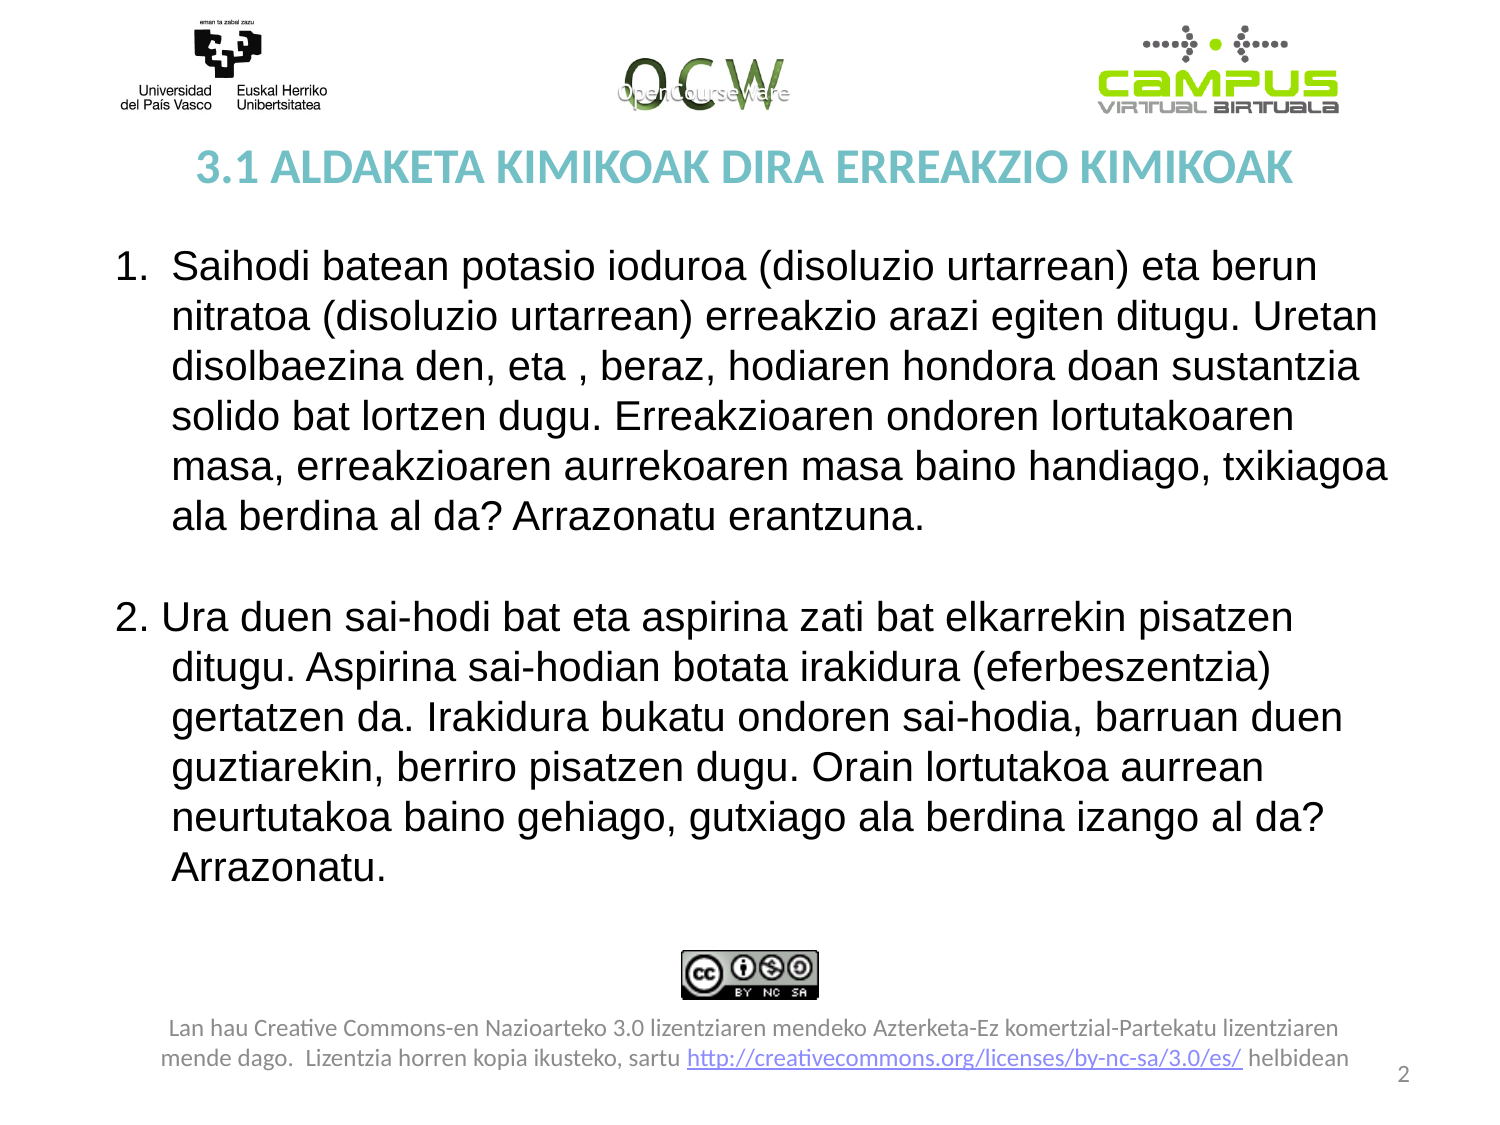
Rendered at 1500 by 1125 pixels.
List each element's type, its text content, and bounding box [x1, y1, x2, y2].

picture [611, 28, 799, 124]
picture [112, 11, 338, 117]
text_box 3.1 ALDAKETA KIMIKOAK DIRA ERREAKZIO KIMIKOAK [180, 125, 1320, 231]
footer Lan hau Creative Commons-en Nazioarteko 3.0 lizentziaren mendeko Azterketa-Ez komertzial-Partekatu lizentziaren mende dago. Lizentzia horren kopia ikusteko, sartu http://creativecommons.org/licenses/by-nc-sa/3.0/es/ helbidean [117, 1011, 1393, 1072]
picture [680, 950, 819, 1000]
picture [1095, 23, 1340, 115]
slide_number 2 [1074, 1042, 1425, 1103]
text_box Saihodi batean potasio ioduroa (disoluzio urtarrean) eta berun nitratoa (disoluzio urtarrean) erreakzio arazi egiten ditugu. Uretan disolbaezina den, eta , beraz, hodiaren hondora doan sustantzia solido bat lortzen dugu. Erreakzioaren ondoren lortutakoaren masa, erreakzioaren aurrekoaren masa baino handiago, txikiagoa ala berdina al da? Arrazonatu erantzuna. 2. Ura duen sai-hodi bat eta aspirina zati bat elkarrekin pisatzen ditugu. Aspirina sai-hodian botata irakidura (eferbeszentzia) gertatzen da. Irakidura bukatu ondoren sai-hodia, barruan duen guztiarekin, berriro pisatzen dugu. Orain lortutakoa aurrean neurtutakoa baino gehiago, gutxiago ala berdina izango al da? Arrazonatu. [100, 231, 1424, 947]
